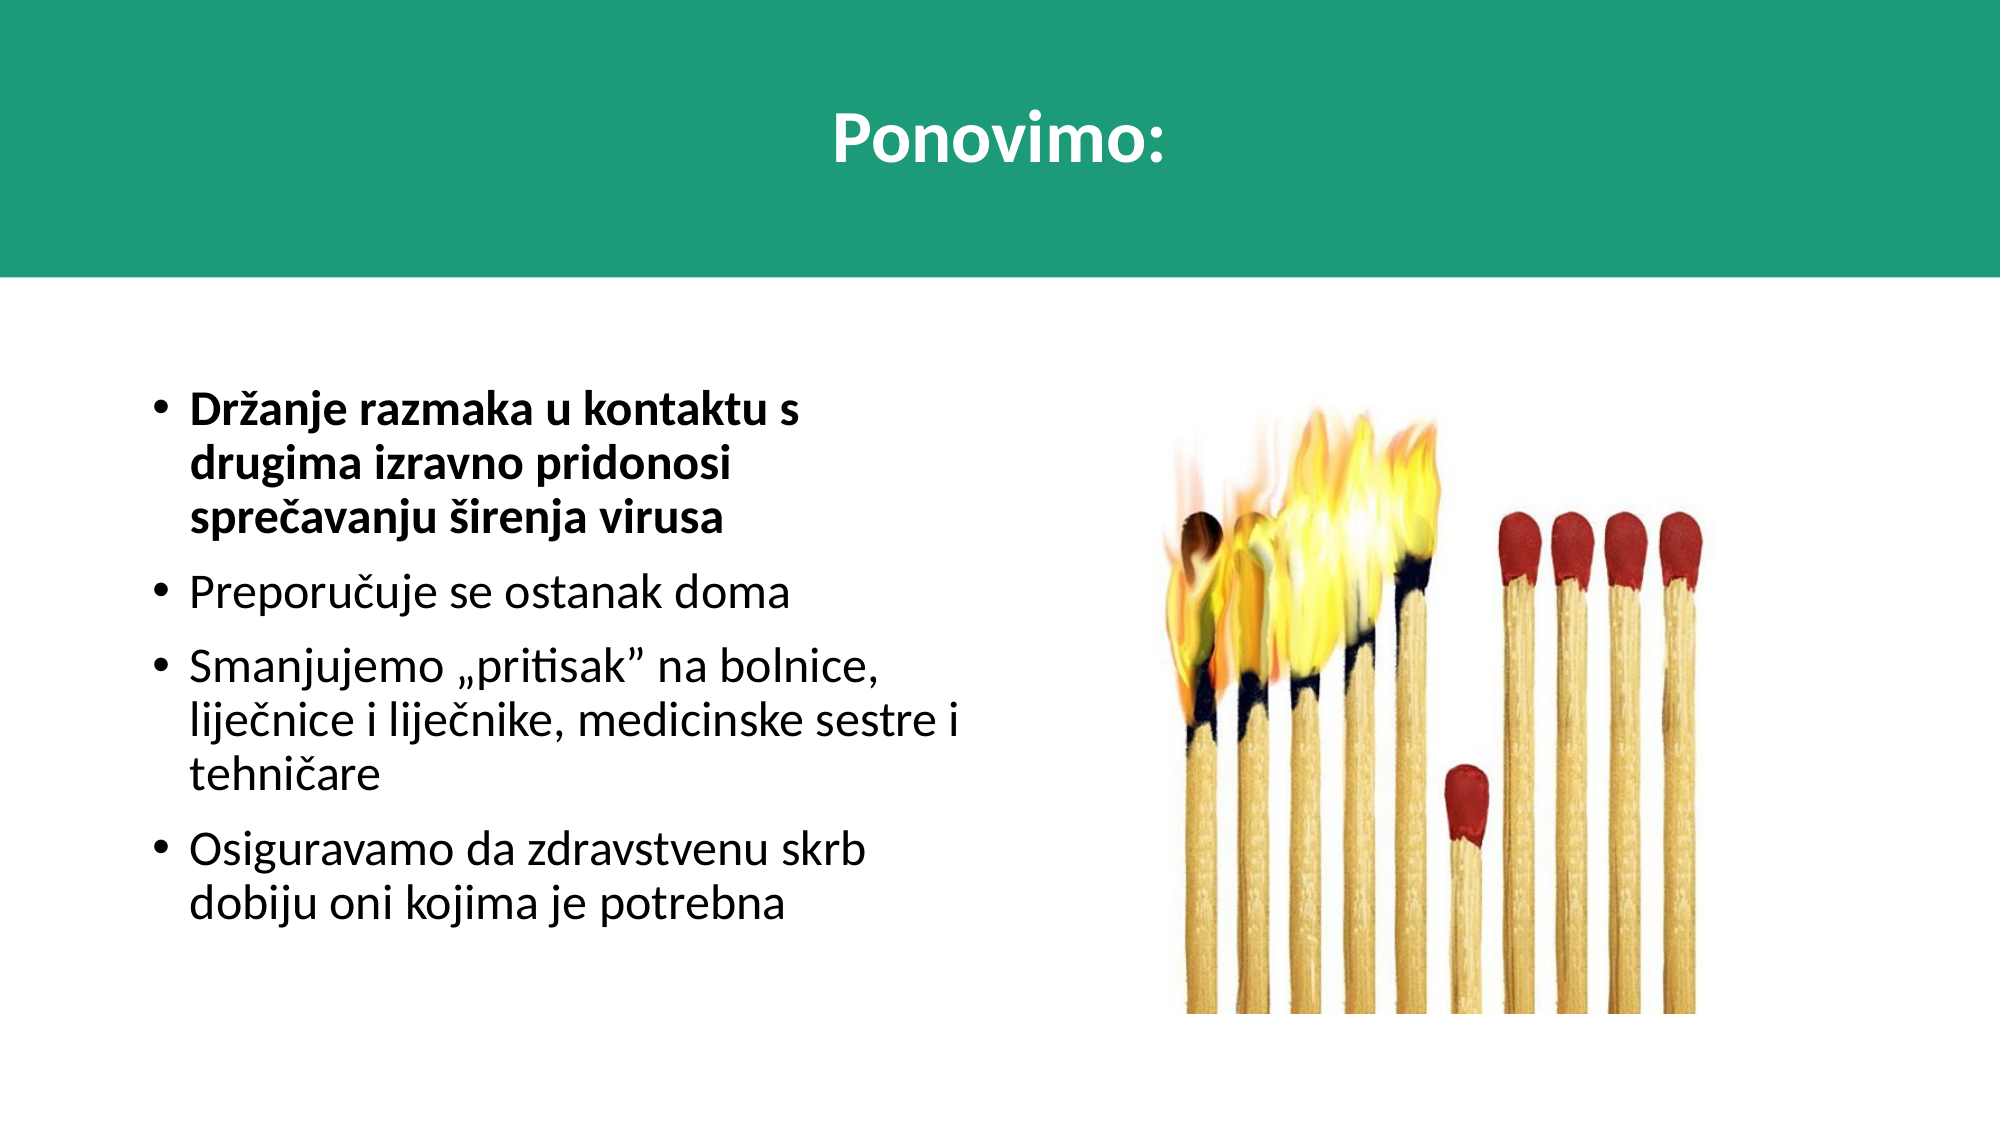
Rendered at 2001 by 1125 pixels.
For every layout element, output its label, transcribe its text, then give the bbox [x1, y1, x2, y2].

list Držanje razmaka u kontaktu s drugima izravno pridonosi sprečavanju širenja virusa Preporučuje se ostanak doma Smanjujemo „pritisak” na bolnice, liječnice i liječnike, medicinske sestre i tehničare Osiguravamo da zdravstvenu skrb dobiju oni kojima je potrebna [137, 299, 988, 1014]
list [1080, 299, 1795, 1014]
title Ponovimo: [0, 0, 2000, 278]
